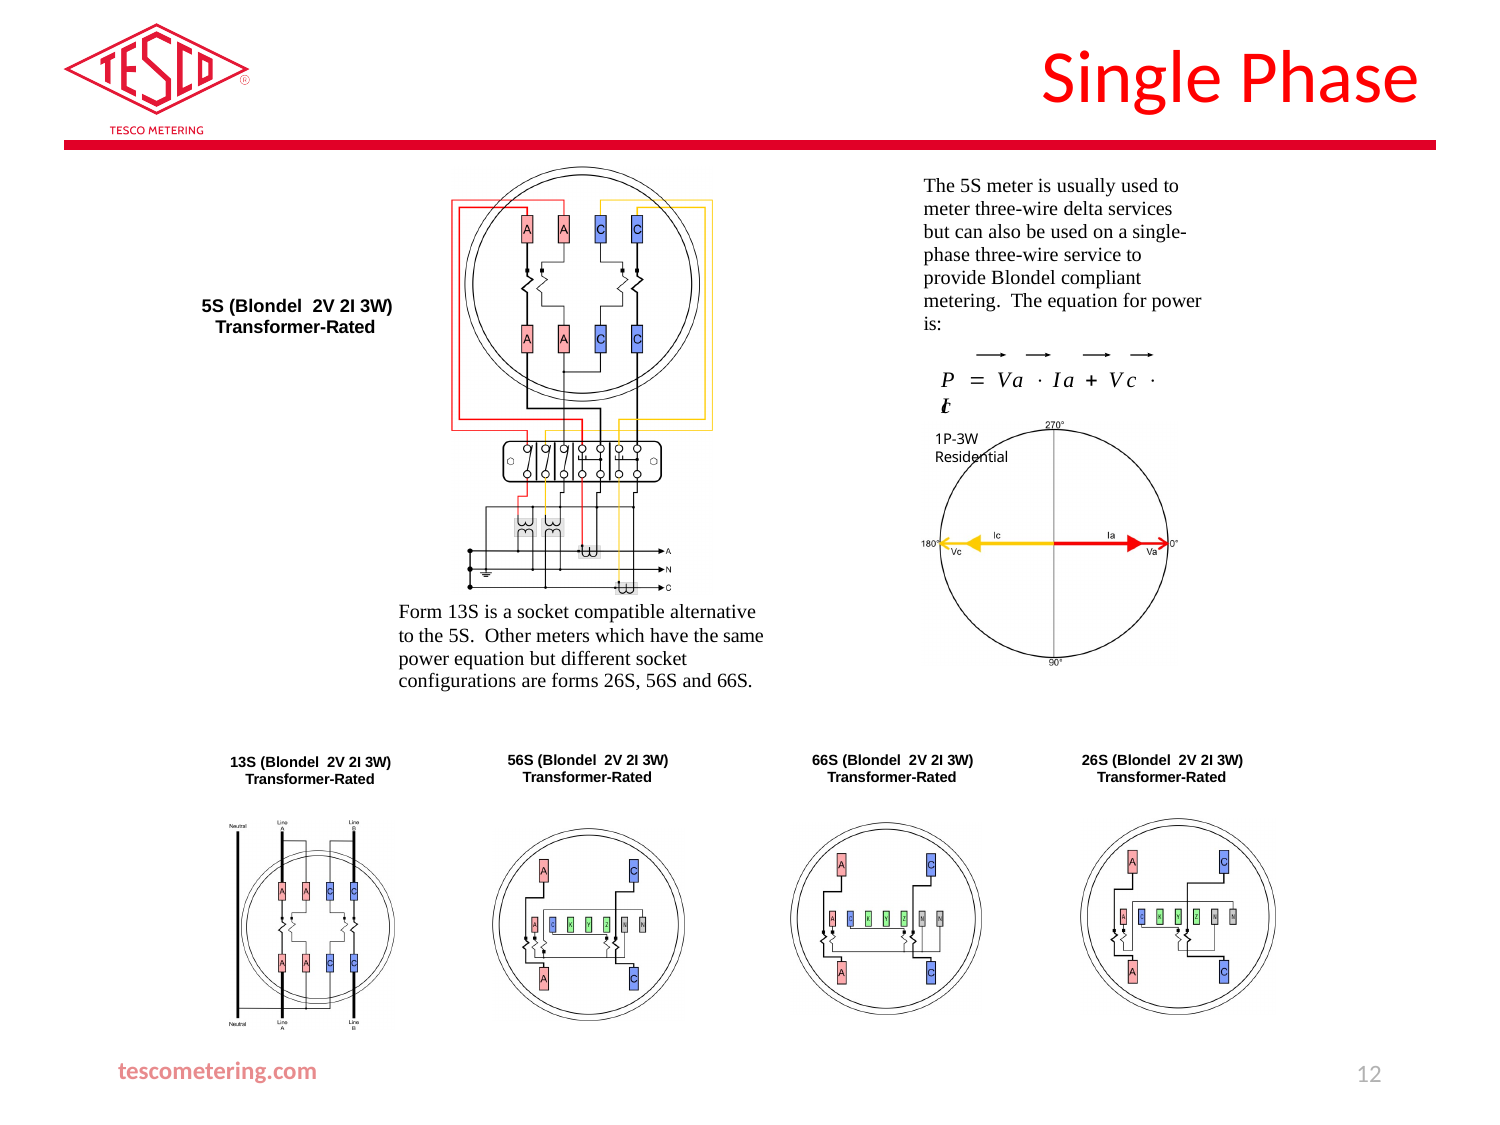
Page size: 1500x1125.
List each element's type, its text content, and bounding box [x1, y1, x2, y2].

text_box 26S (Blondel 2V 2I 3W) Transformer-Rated [1080, 748, 1247, 786]
slide_number 12 [1059, 1042, 1397, 1103]
text_box [976, 352, 1007, 358]
picture [921, 420, 1178, 666]
text_box 66S (Blondel 2V 2I 3W) Transformer-Rated [810, 748, 977, 786]
text_box [1130, 352, 1154, 358]
text_box Single Phase [885, 30, 1436, 142]
picture [492, 828, 685, 1021]
text_box 5S (Blondel 2V 2I 3W) Transformer-Rated [199, 291, 397, 338]
picture [1080, 818, 1276, 1015]
picture [790, 822, 982, 1015]
picture [63, 23, 250, 138]
text_box [1082, 352, 1111, 358]
picture [229, 820, 395, 1030]
text_box The 5S meter is usually used to meter three-wire delta services but can also be used on a single- phase three-wire service to provide Blondel compliant metering. The equation for power is: [921, 171, 1203, 335]
text_box Form 13S is a socket compatible alternative to the 5S. Other meters which have the same power equation but different socket configurations are forms 26S, 56S and 66S. [396, 597, 776, 693]
text_box P  Va  Ia  Vc  Ic 1P-3W Residential [933, 363, 1176, 420]
picture [451, 166, 713, 595]
footer tescometering.com [103, 1039, 610, 1100]
text_box 56S (Blondel 2V 2I 3W) Transformer-Rated [505, 748, 672, 786]
text_box 13S (Blondel 2V 2I 3W) Transformer-Rated [228, 750, 395, 788]
text_box [1025, 352, 1052, 358]
